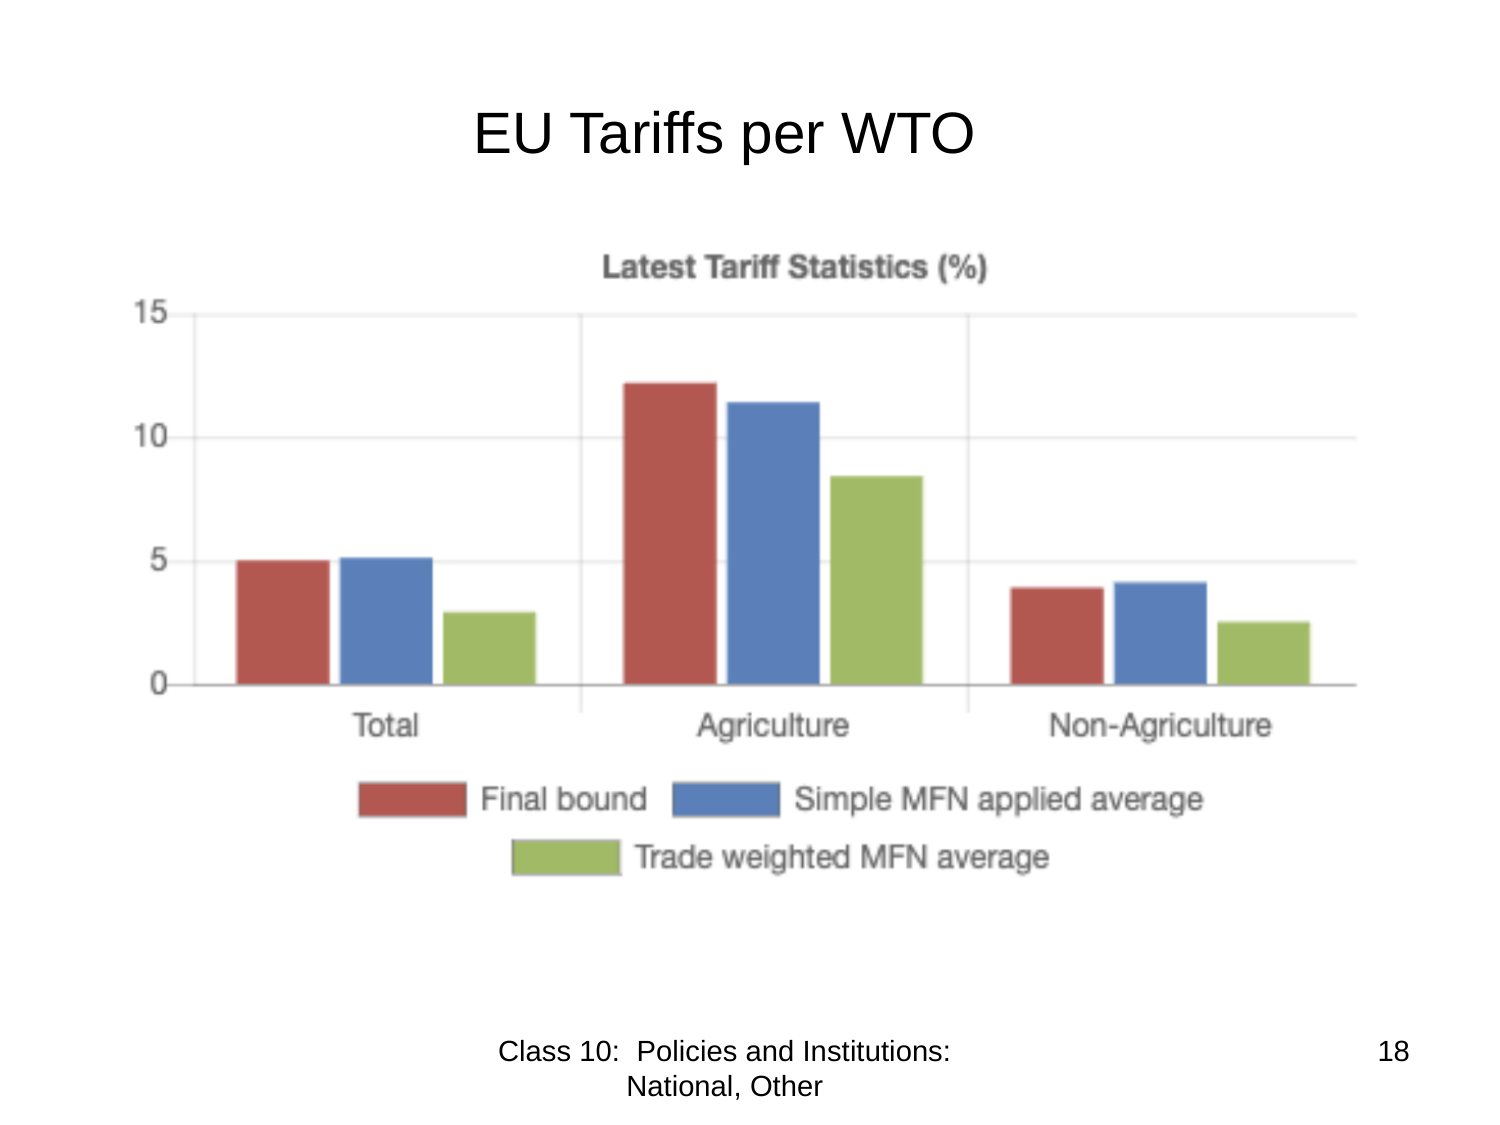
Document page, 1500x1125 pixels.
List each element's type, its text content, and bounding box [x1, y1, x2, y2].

picture [112, 219, 1388, 906]
slide_number 18 [1074, 1024, 1426, 1103]
footer Class 10: Policies and Institutions: National, Other [437, 1024, 1013, 1103]
text_box EU Tariffs per WTO [412, 87, 1038, 173]
